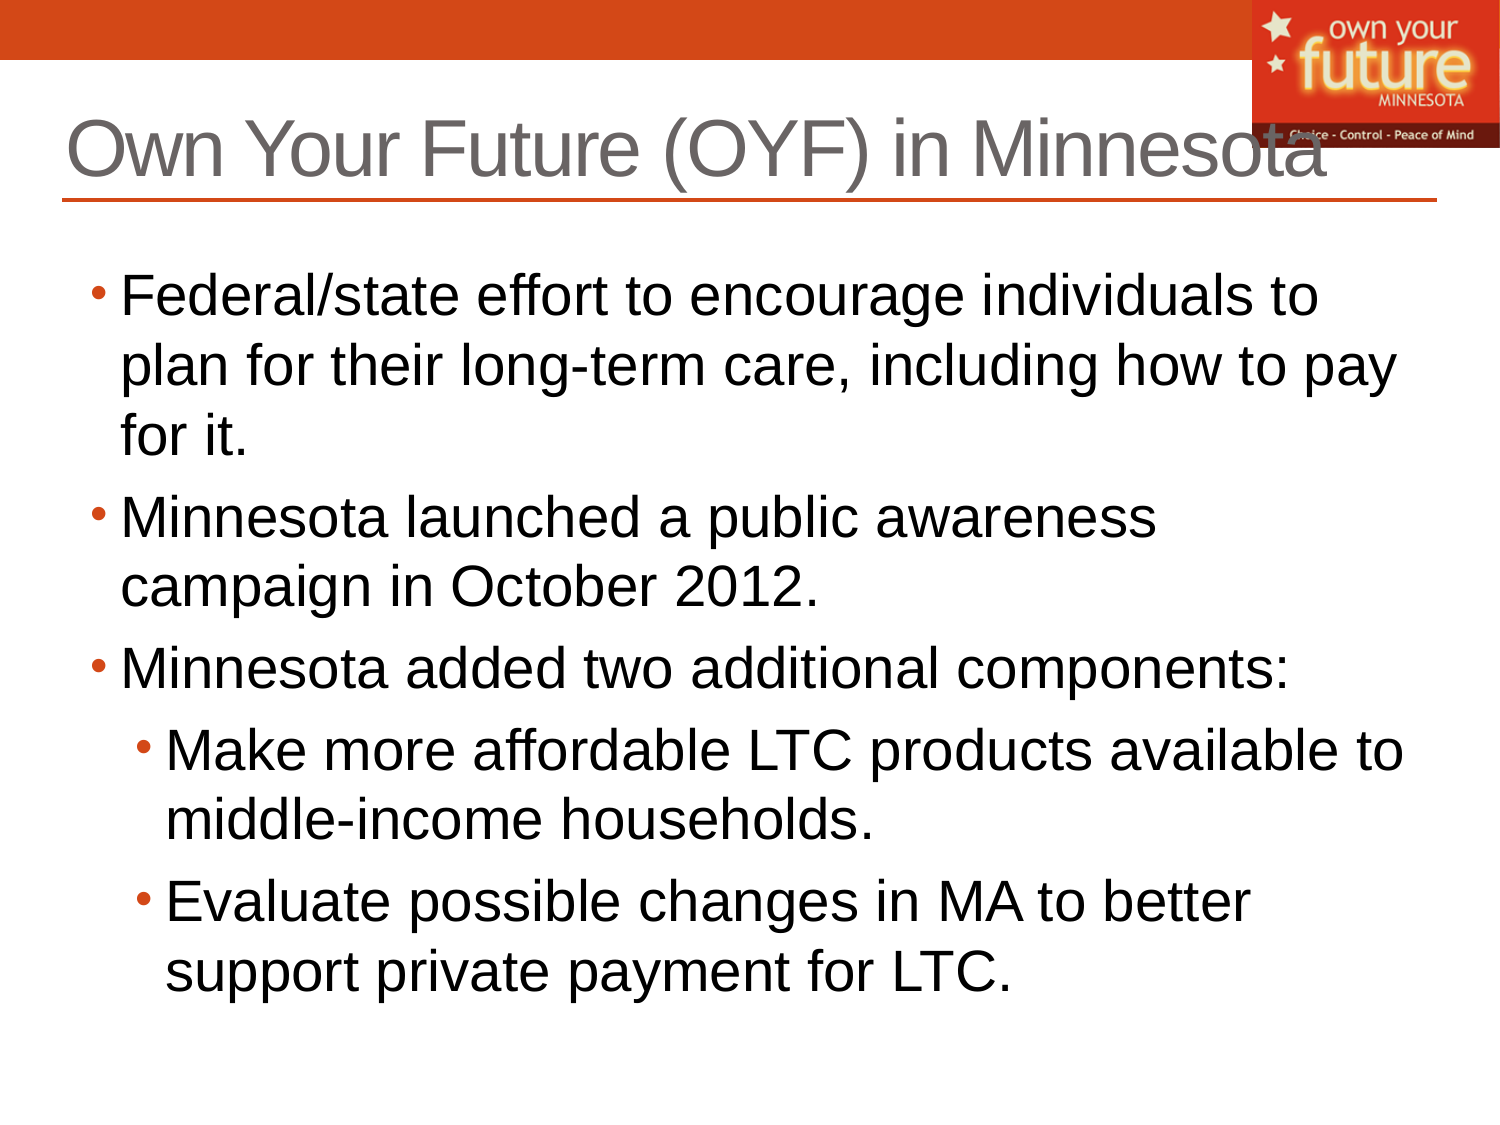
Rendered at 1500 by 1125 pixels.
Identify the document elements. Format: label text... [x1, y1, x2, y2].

picture [1252, 0, 1500, 148]
title Own Your Future (OYF) in Minnesota [50, 87, 1425, 200]
list Federal/state effort to encourage individuals to plan for their long-term care, including how to pay for it. Minnesota launched a public awareness campaign in October 2012. Minnesota added two additional components: Make more affordable LTC products available to middle-income households. Evaluate possible changes in MA to better support private payment for LTC. [75, 249, 1425, 1038]
